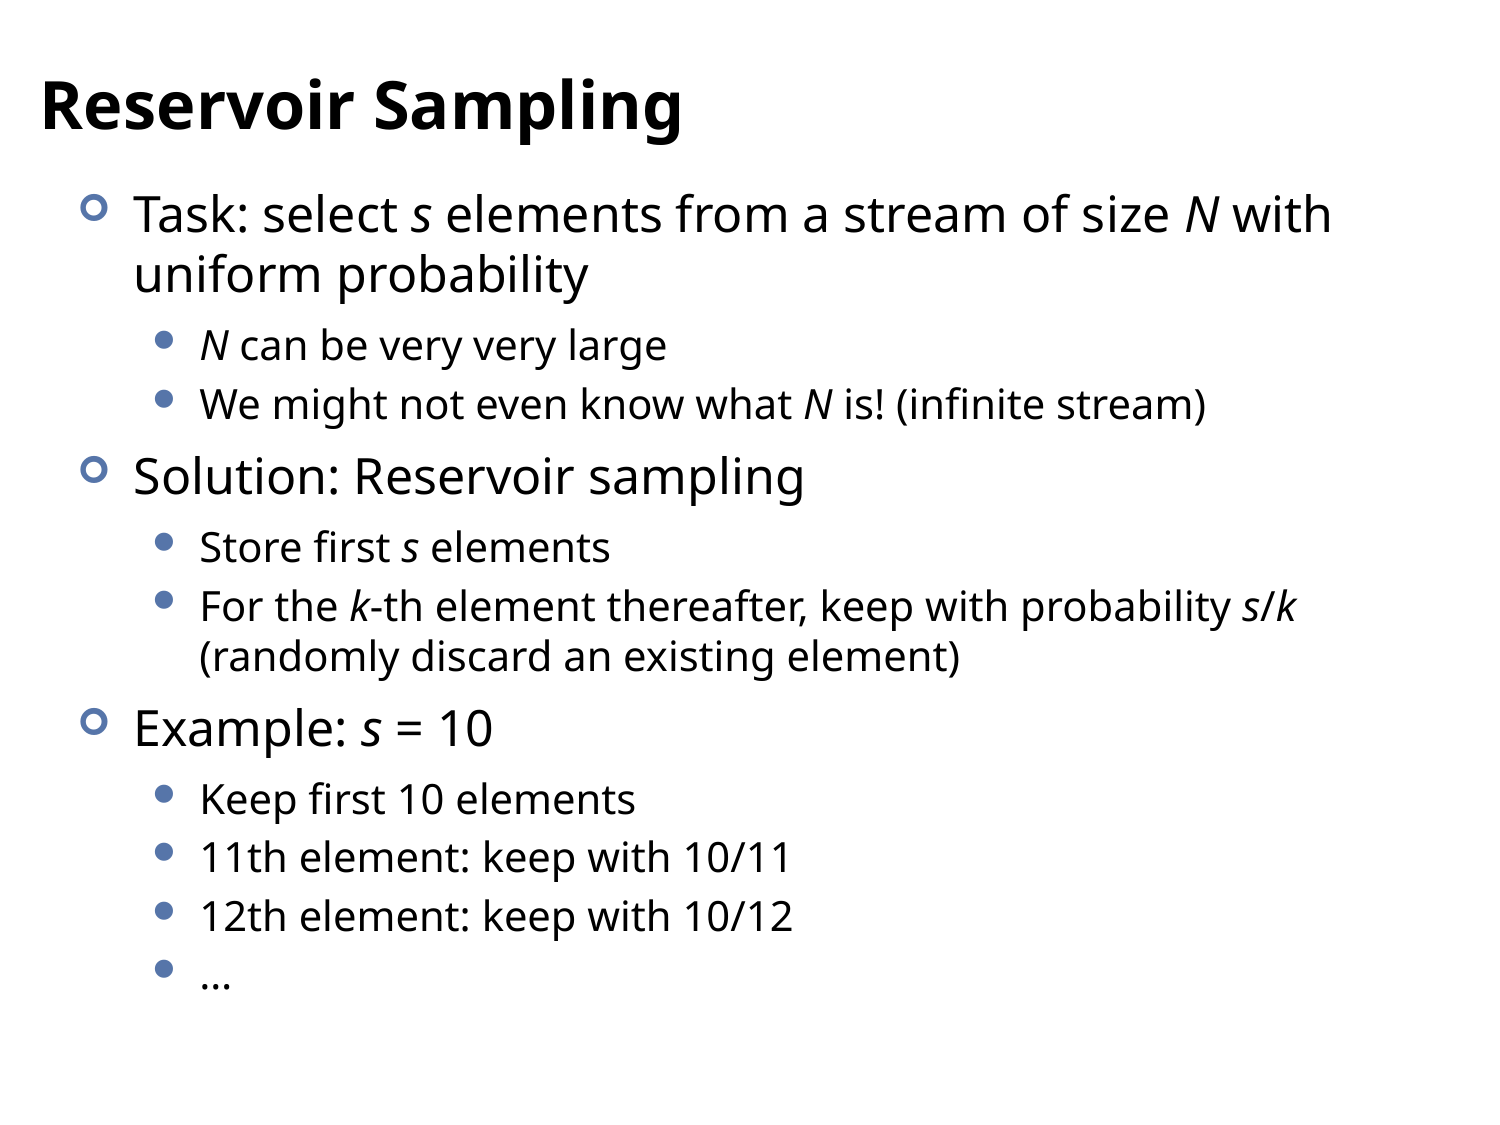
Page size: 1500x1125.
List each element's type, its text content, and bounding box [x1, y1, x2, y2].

title Reservoir Sampling [24, 18, 1451, 188]
list Task: select s elements from a stream of size N with uniform probability N can be very very large We might not even know what N is! (infinite stream) Solution: Reservoir sampling Store first s elements For the k-th element thereafter, keep with probability s/k (randomly discard an existing element) Example: s = 10 Keep first 10 elements 11th element: keep with 10/11 12th element: keep with 10/12 … [62, 174, 1451, 1013]
